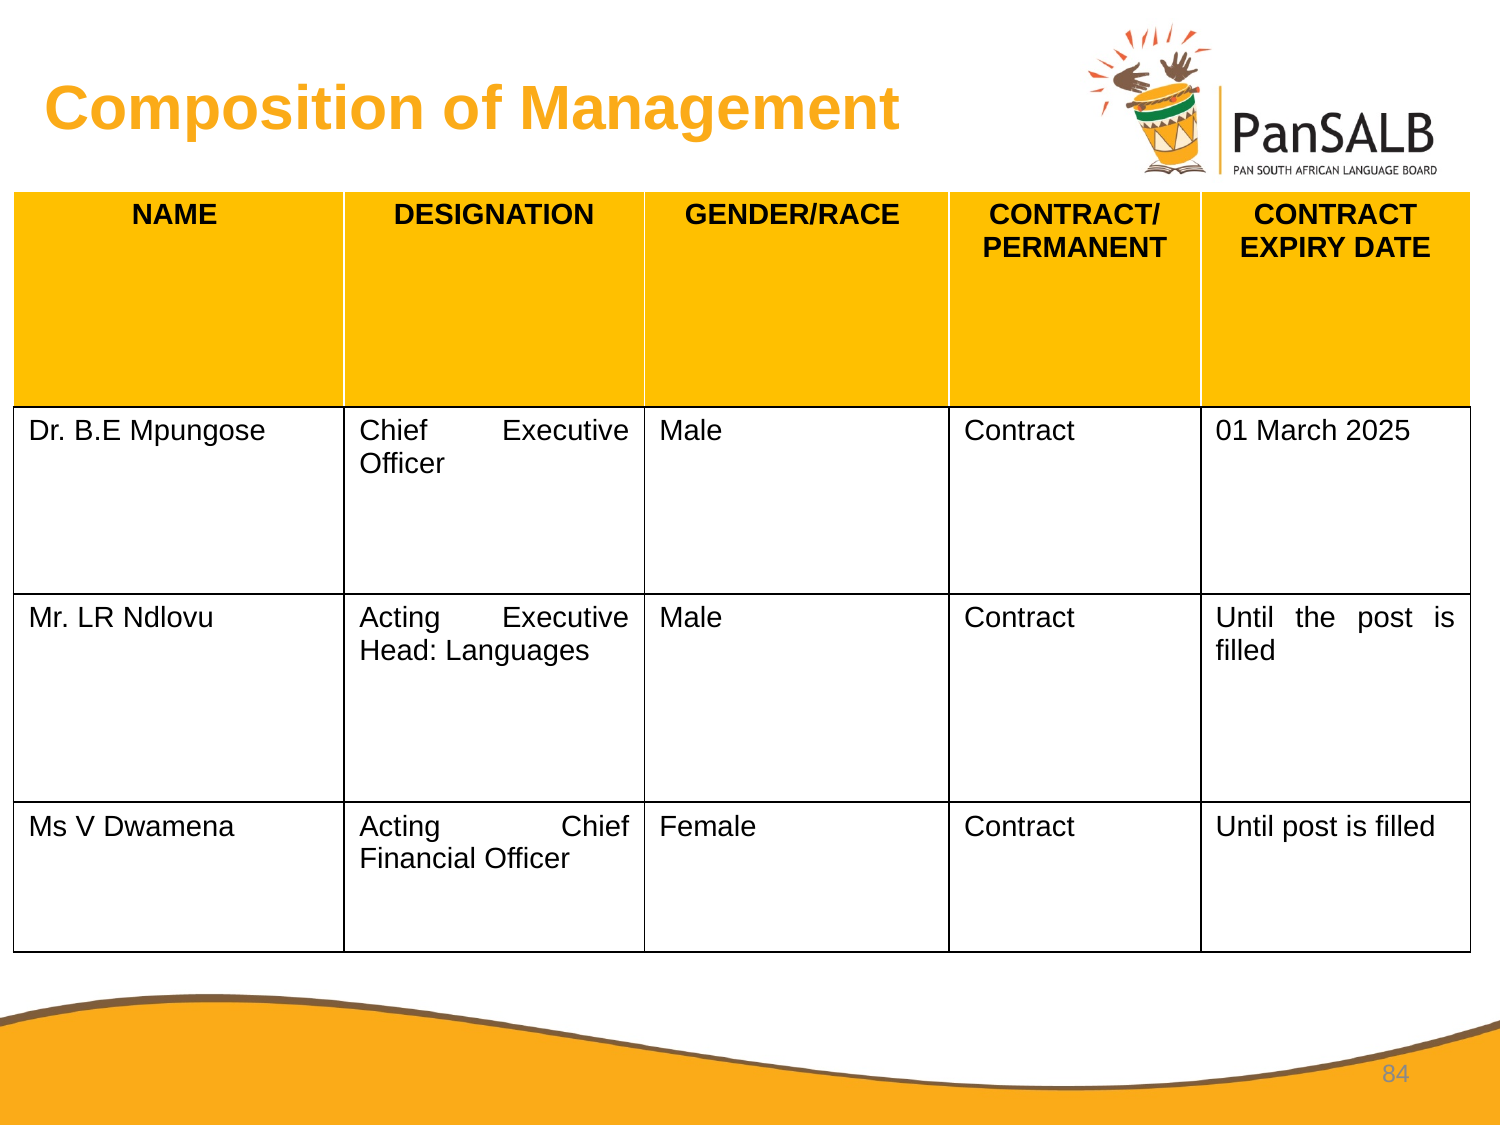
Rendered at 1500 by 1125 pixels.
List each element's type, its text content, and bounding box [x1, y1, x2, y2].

table_cell 01 March 2025 [1202, 408, 1470, 593]
picture [0, 989, 1500, 1125]
title Composition of Management [29, 36, 1075, 173]
table_header DESIGNATION [345, 192, 644, 406]
table_cell Until post is filled [1202, 803, 1470, 951]
table_cell Male [645, 595, 948, 801]
table_cell Chief Executive Officer [345, 408, 644, 593]
table_header GENDER/RACE [645, 192, 948, 406]
table_cell Acting Chief Financial Officer [345, 803, 644, 951]
table_cell Acting Executive Head: Languages [345, 595, 644, 801]
table_cell Contract [950, 803, 1200, 951]
table_cell Male [645, 408, 948, 593]
table_cell Mr. LR Ndlovu [14, 595, 343, 801]
table_cell Contract [950, 408, 1200, 593]
table_header CONTRACT EXPIRY DATE [1202, 192, 1470, 406]
table_cell Female [645, 803, 948, 951]
table_cell Contract [950, 595, 1200, 801]
table_cell Dr. B.E Mpungose [14, 408, 343, 593]
table_header NAME [14, 192, 343, 406]
table_header CONTRACT/ PERMANENT [950, 192, 1200, 406]
table_cell Until the post is filled [1202, 595, 1470, 801]
table_cell Ms V Dwamena [14, 803, 343, 951]
picture [1080, 18, 1451, 183]
